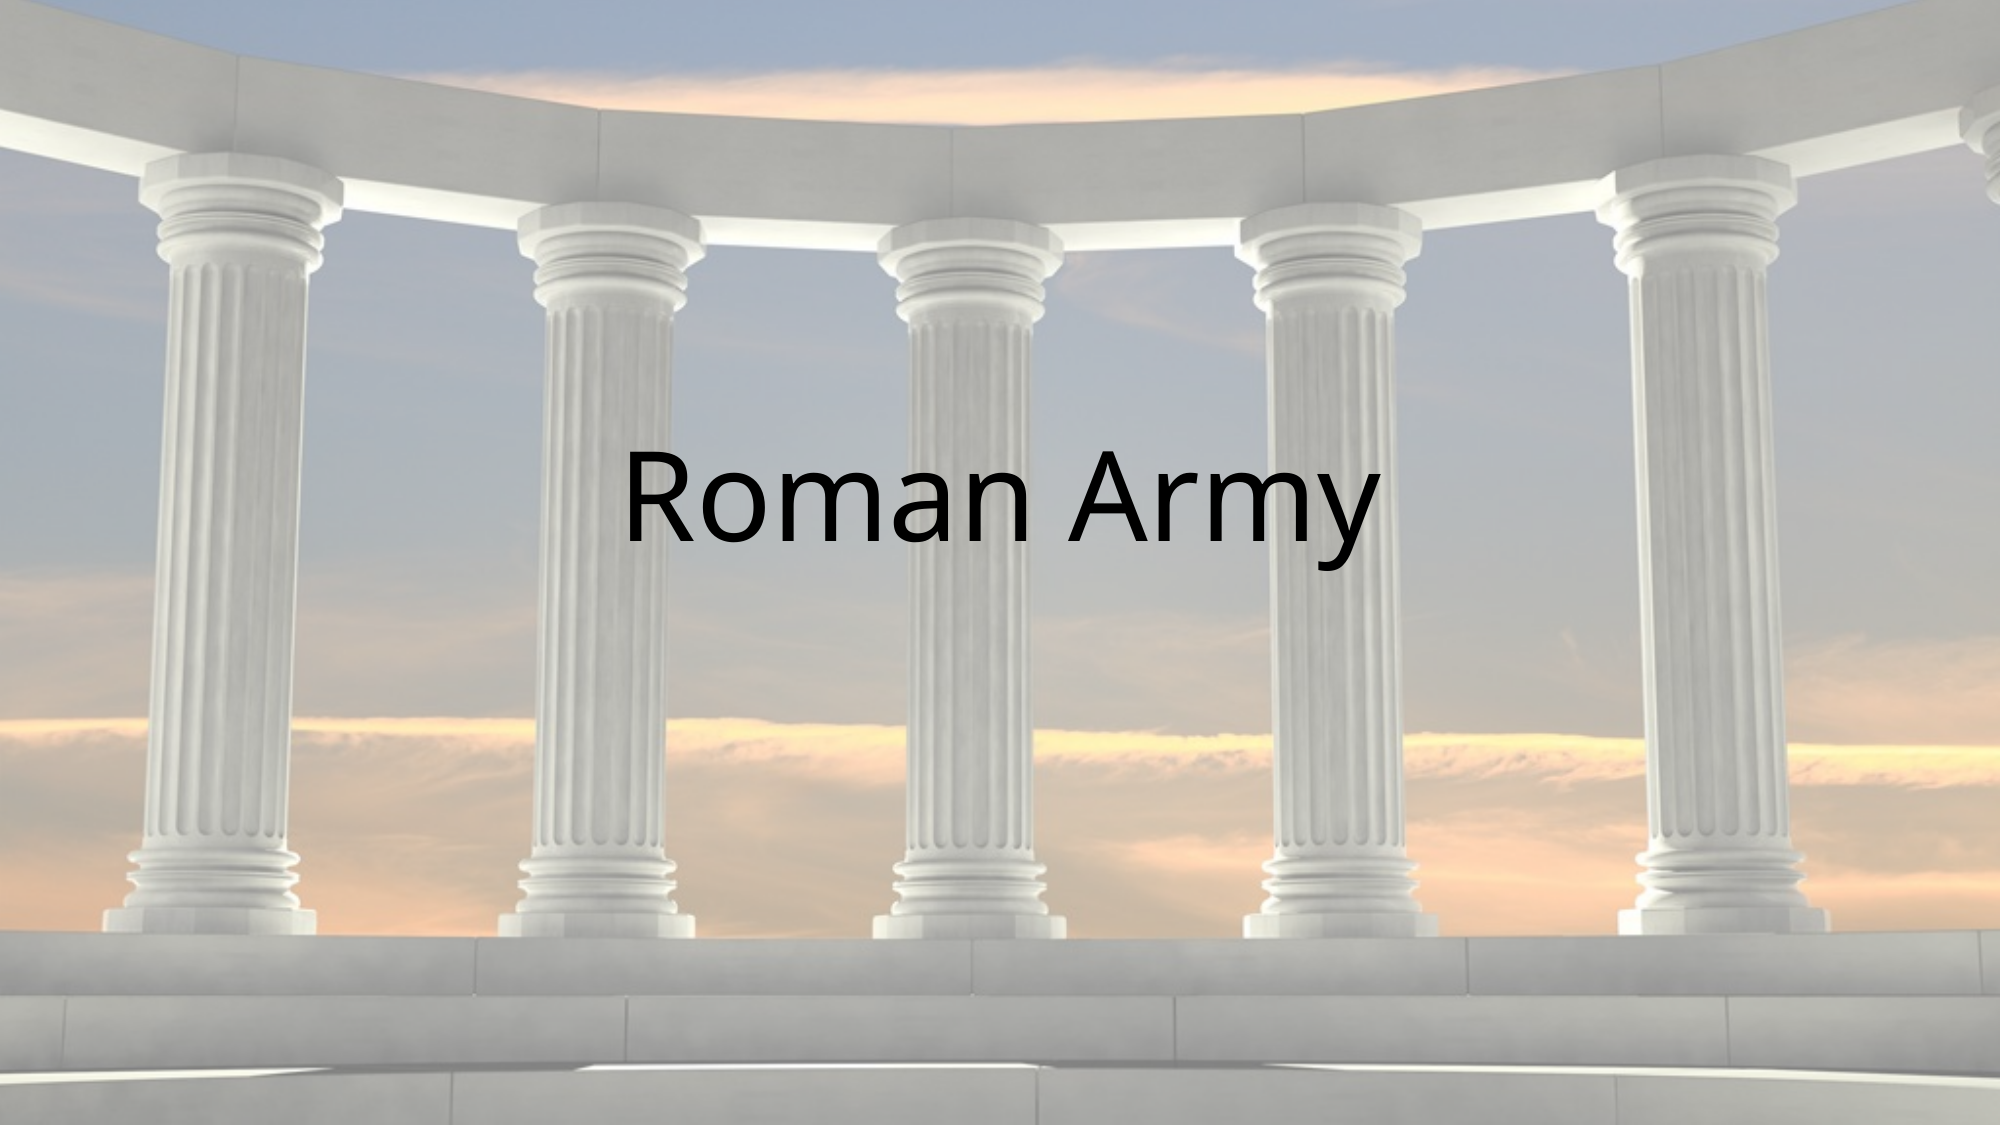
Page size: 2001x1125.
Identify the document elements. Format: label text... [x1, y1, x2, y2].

title Roman Army [249, 184, 1750, 576]
